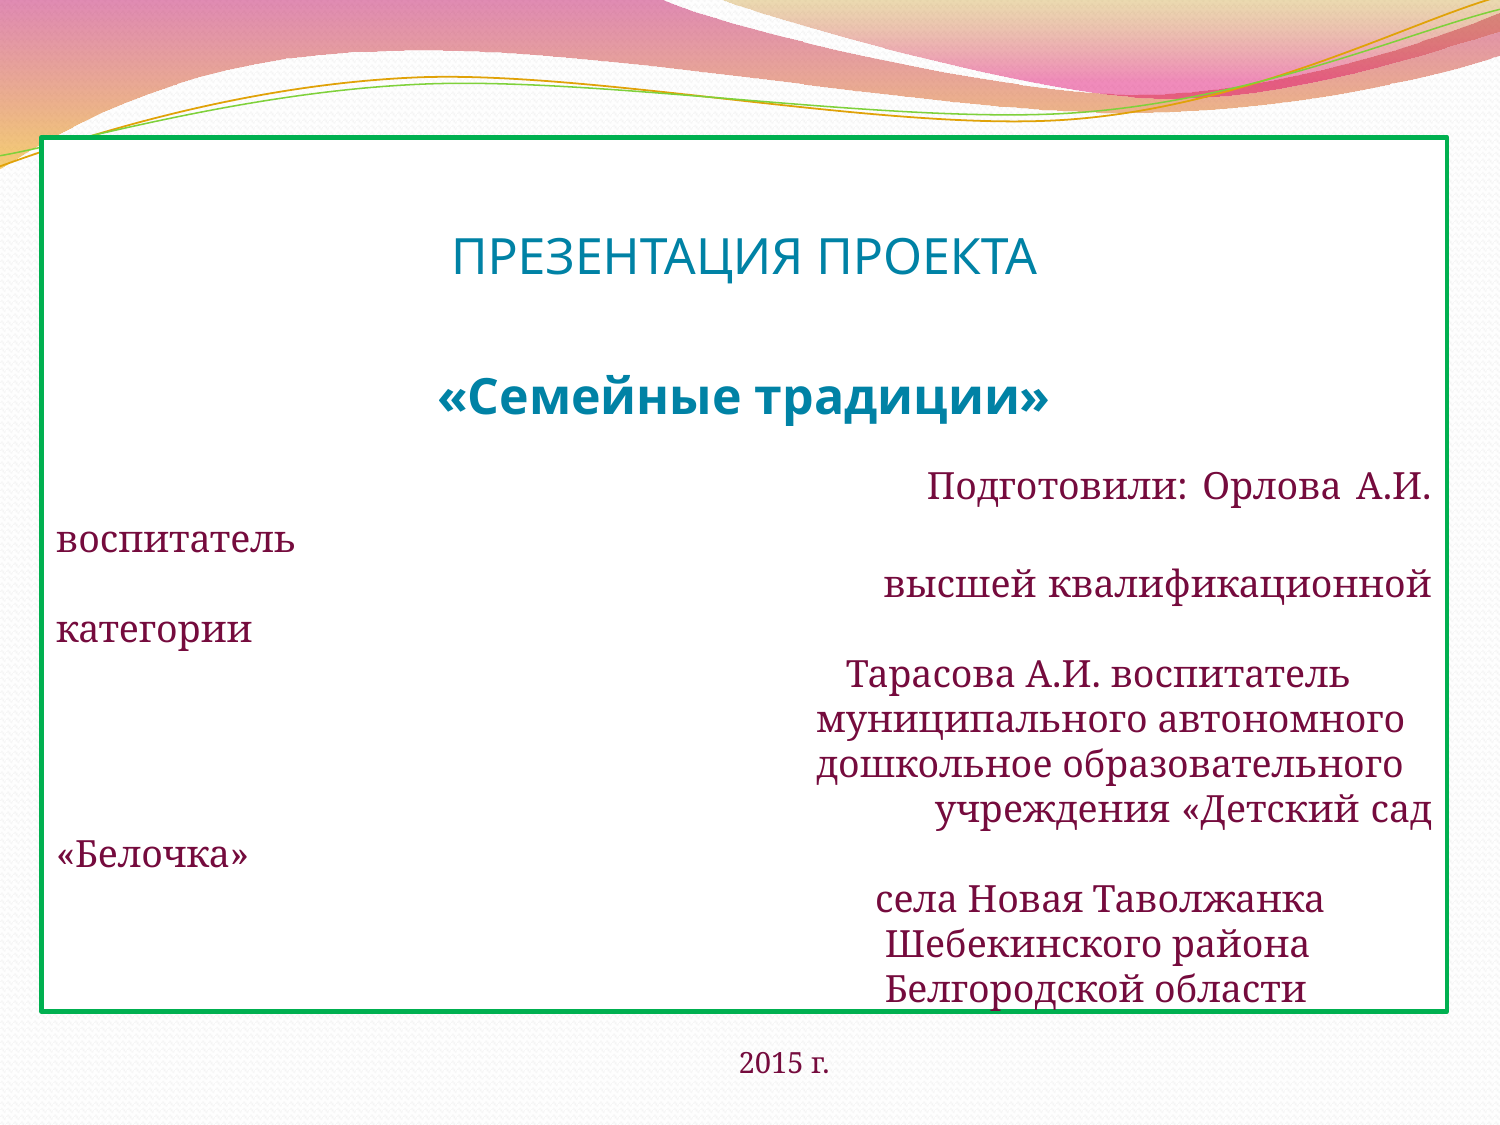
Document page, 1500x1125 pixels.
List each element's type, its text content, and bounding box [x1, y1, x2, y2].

text_box ПРЕЗЕНТАЦИЯ ПРОЕКТА «Семейные традиции» Подготовили: Орлова А.И. воспитатель высшей квалификационной категории Тарасова А.И. воспитатель муниципального автономного дошкольное образовательного учреждения «Детский сад «Белочка» села Новая Таволжанка Шебекинского района Белгородской области 2015 г. [41, 137, 1447, 1012]
